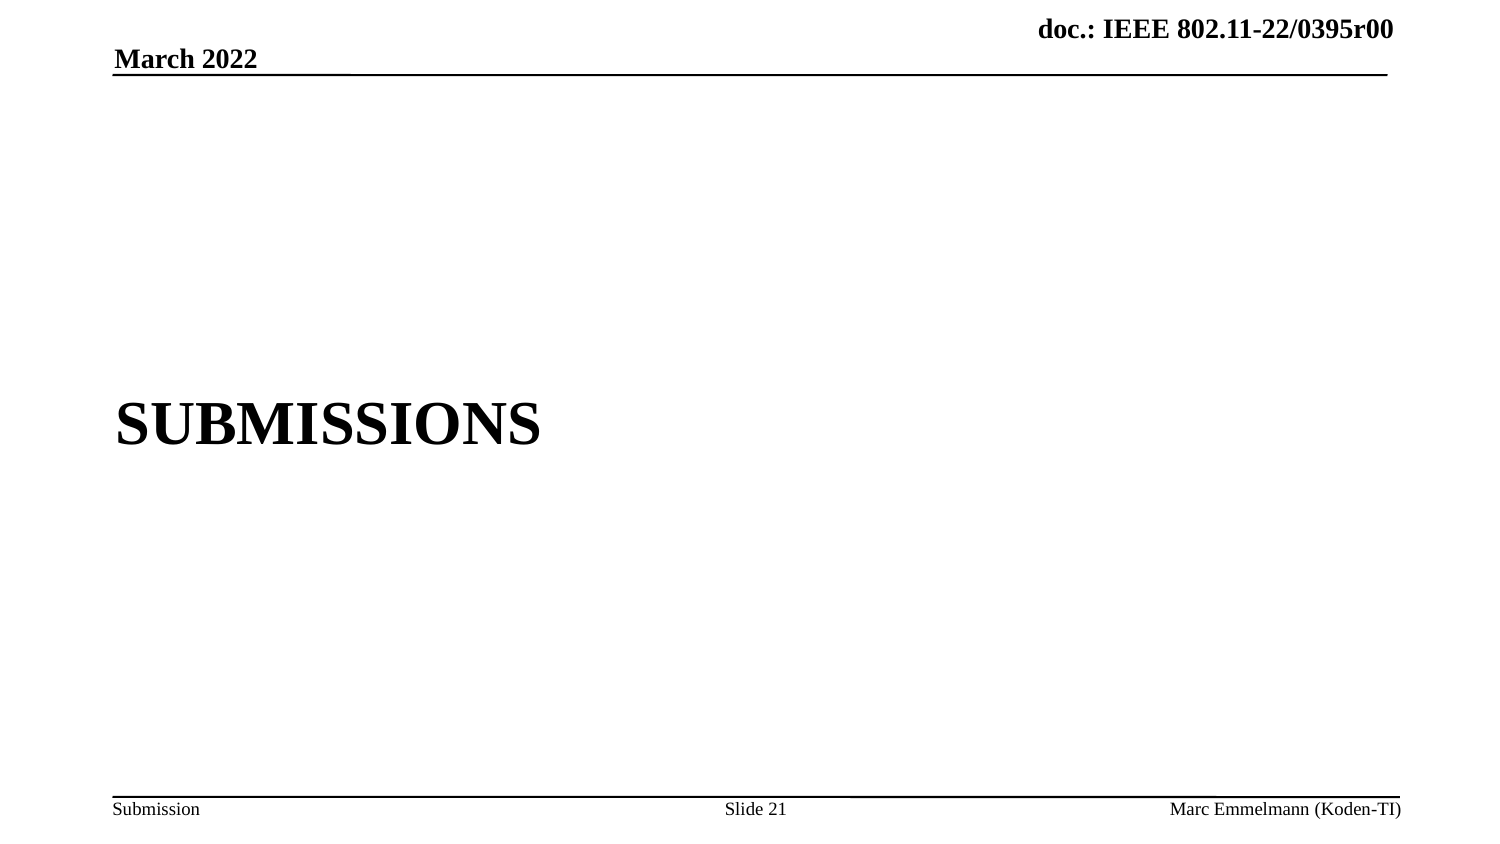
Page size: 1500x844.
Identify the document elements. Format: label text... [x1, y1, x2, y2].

footer Marc Emmelmann (Koden-TI) [878, 796, 1402, 820]
title Submissions [100, 374, 1376, 543]
slide_number Slide 21 [712, 796, 800, 842]
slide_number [114, 40, 423, 75]
